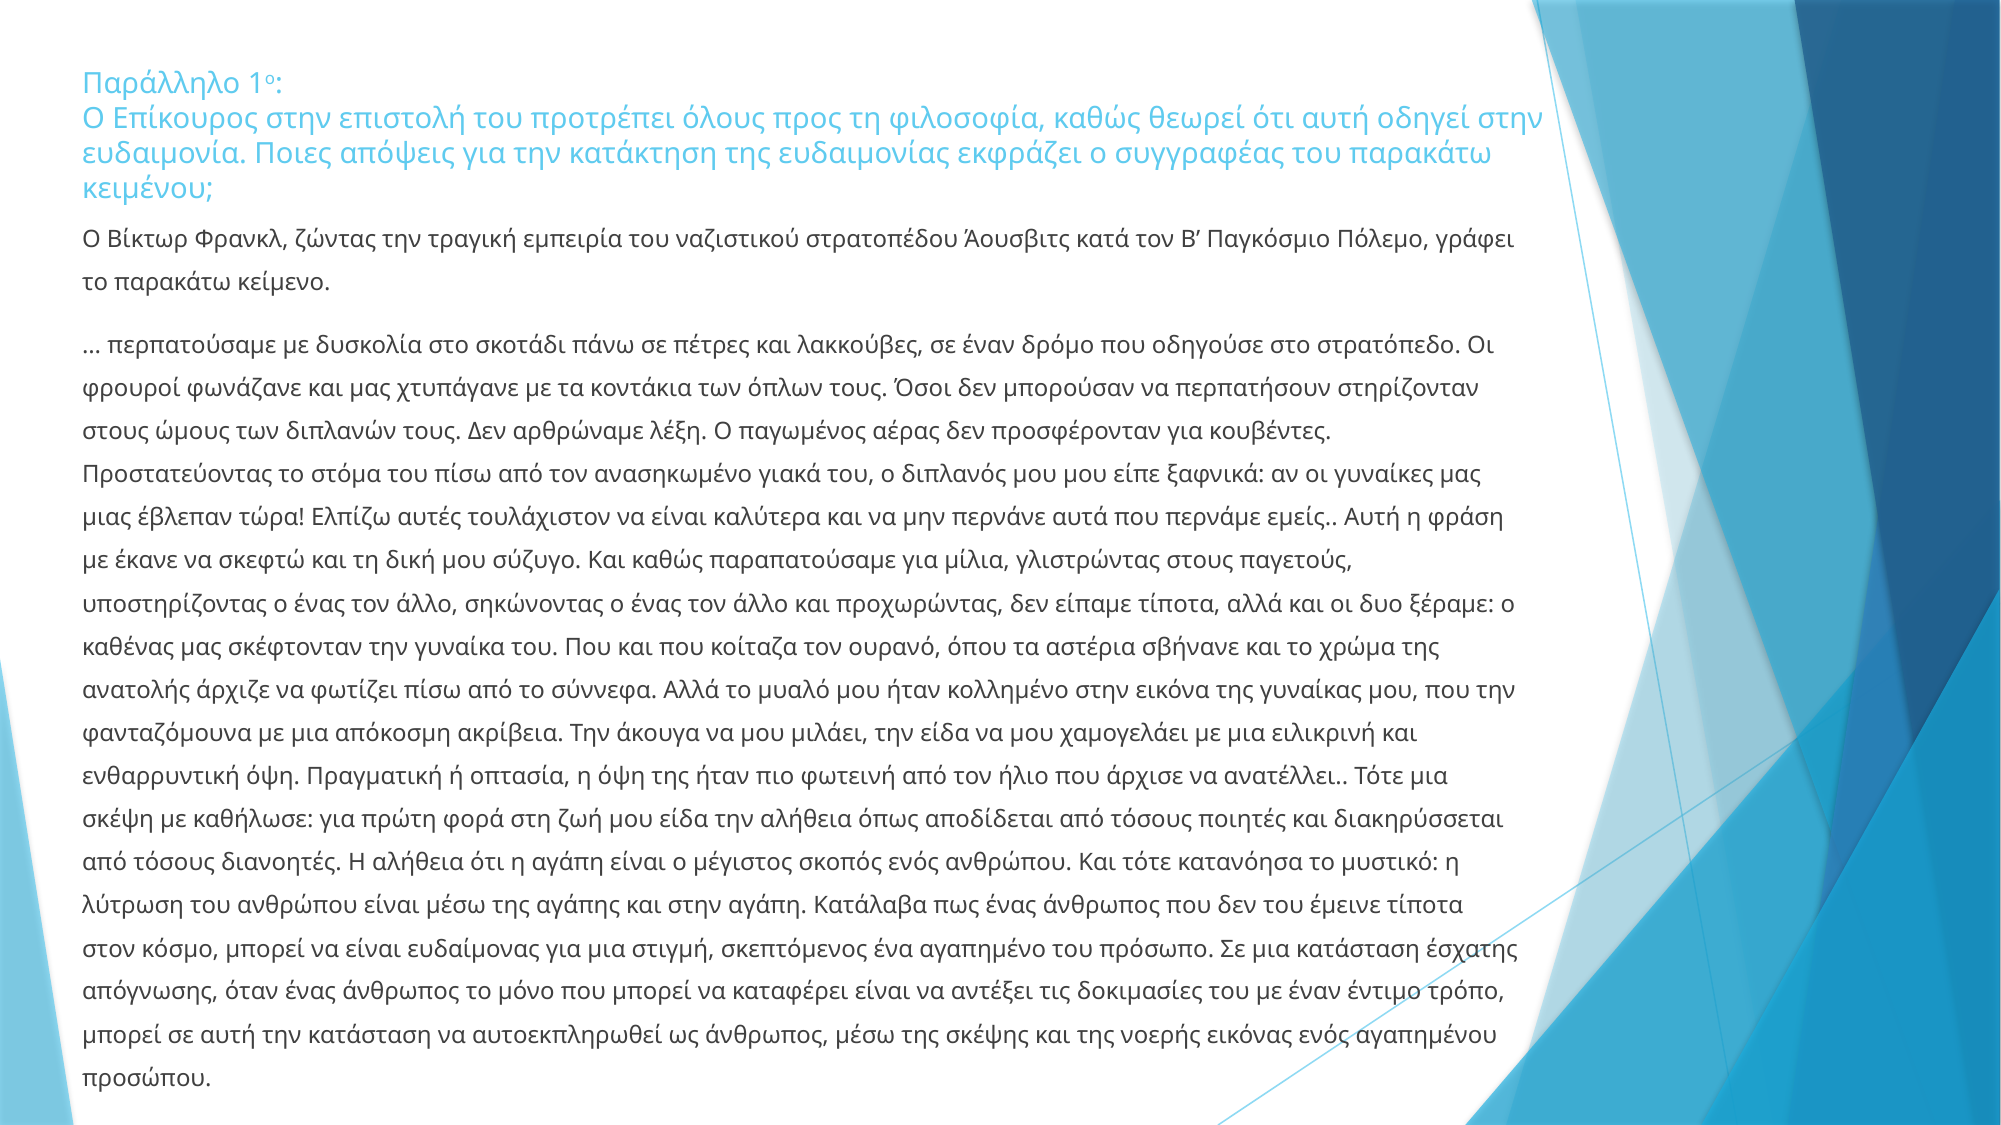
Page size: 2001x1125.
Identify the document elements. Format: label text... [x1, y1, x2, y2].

title Παράλληλο 1ο: Ο Επίκουρος στην επιστολή του προτρέπει όλους προς τη φιλοσοφία, καθώς θεωρεί ότι αυτή οδηγεί στην ευδαιμονία. Ποιες απόψεις για την κατάκτηση της ευδαιμονίας εκφράζει ο συγγραφέας του παρακάτω κειμένου; [67, 57, 1573, 202]
list Ο Βίκτωρ Φρανκλ, ζώντας την τραγική εμπειρία του ναζιστικού στρατοπέδου Άουσβιτς κατά τον Β’ Παγκόσμιο Πόλεμο, γράφει το παρακάτω κείμενο. … περπατούσαμε με δυσκολία στο σκοτάδι πάνω σε πέτρες και λακκούβες, σε έναν δρόμο που οδηγούσε στο στρατόπεδο. Οι φρουροί φωνάζανε και μας χτυπάγανε με τα κοντάκια των όπλων τους. Όσοι δεν μπορούσαν να περπατήσουν στηρίζονταν στους ώμους των διπλανών τους. Δεν αρθρώναμε λέξη. Ο παγωμένος αέρας δεν προσφέρονταν για κουβέντες. Προστατεύοντας το στόμα του πίσω από τον ανασηκωμένο γιακά του, ο διπλανός μου μου είπε ξαφνικά: αν οι γυναίκες μας μιας έβλεπαν τώρα! Ελπίζω αυτές τουλάχιστον να είναι καλύτερα και να μην περνάνε αυτά που περνάμε εμείς.. Αυτή η φράση με έκανε να σκεφτώ και τη δική μου σύζυγο. Και καθώς παραπατούσαμε για μίλια, γλιστρώντας στους παγετούς, υποστηρίζοντας ο ένας τον άλλο, σηκώνοντας ο ένας τον άλλο και προχωρώντας, δεν είπαμε τίποτα, αλλά και οι δυο ξέραμε: ο καθένας μας σκέφτονταν την γυναίκα του. Που και που κοίταζα τον ουρανό, όπου τα αστέρια σβήνανε και το χρώμα της ανατολής άρχιζε να φωτίζει πίσω από το σύννεφα. Αλλά το μυαλό μου ήταν κολλημένο στην εικόνα της γυναίκας μου, που την φανταζόμουνα με μια απόκοσμη ακρίβεια. Την άκουγα να μου μιλάει, την είδα να μου χαμογελάει με μια ειλικρινή και ενθαρρυντική όψη. Πραγματική ή οπτασία, η όψη της ήταν πιο φωτεινή από τον ήλιο που άρχισε να ανατέλλει.. Τότε μια σκέψη με καθήλωσε: για πρώτη φορά στη ζωή μου είδα την αλήθεια όπως αποδίδεται από τόσους ποιητές και διακηρύσσεται από τόσους διανοητές. Η αλήθεια ότι η αγάπη είναι ο μέγιστος σκοπός ενός ανθρώπου. Και τότε κατανόησα το μυστικό: η λύτρωση του ανθρώπου είναι μέσω της αγάπης και στην αγάπη. Κατάλαβα πως ένας άνθρωπος που δεν του έμεινε τίποτα στον κόσμο, μπορεί να είναι ευδαίμονας για μια στιγμή, σκεπτόμενος ένα αγαπημένο του πρόσωπο. Σε μια κατάσταση έσχατης απόγνωσης, όταν ένας άνθρωπος το μόνο που μπορεί να καταφέρει είναι να αντέξει τις δοκιμασίες του με έναν έντιμο τρόπο, μπορεί σε αυτή την κατάσταση να αυτοεκπληρωθεί ως άνθρωπος, μέσω της σκέψης και της νοερής εικόνας ενός αγαπημένου προσώπου. [67, 201, 1538, 1099]
